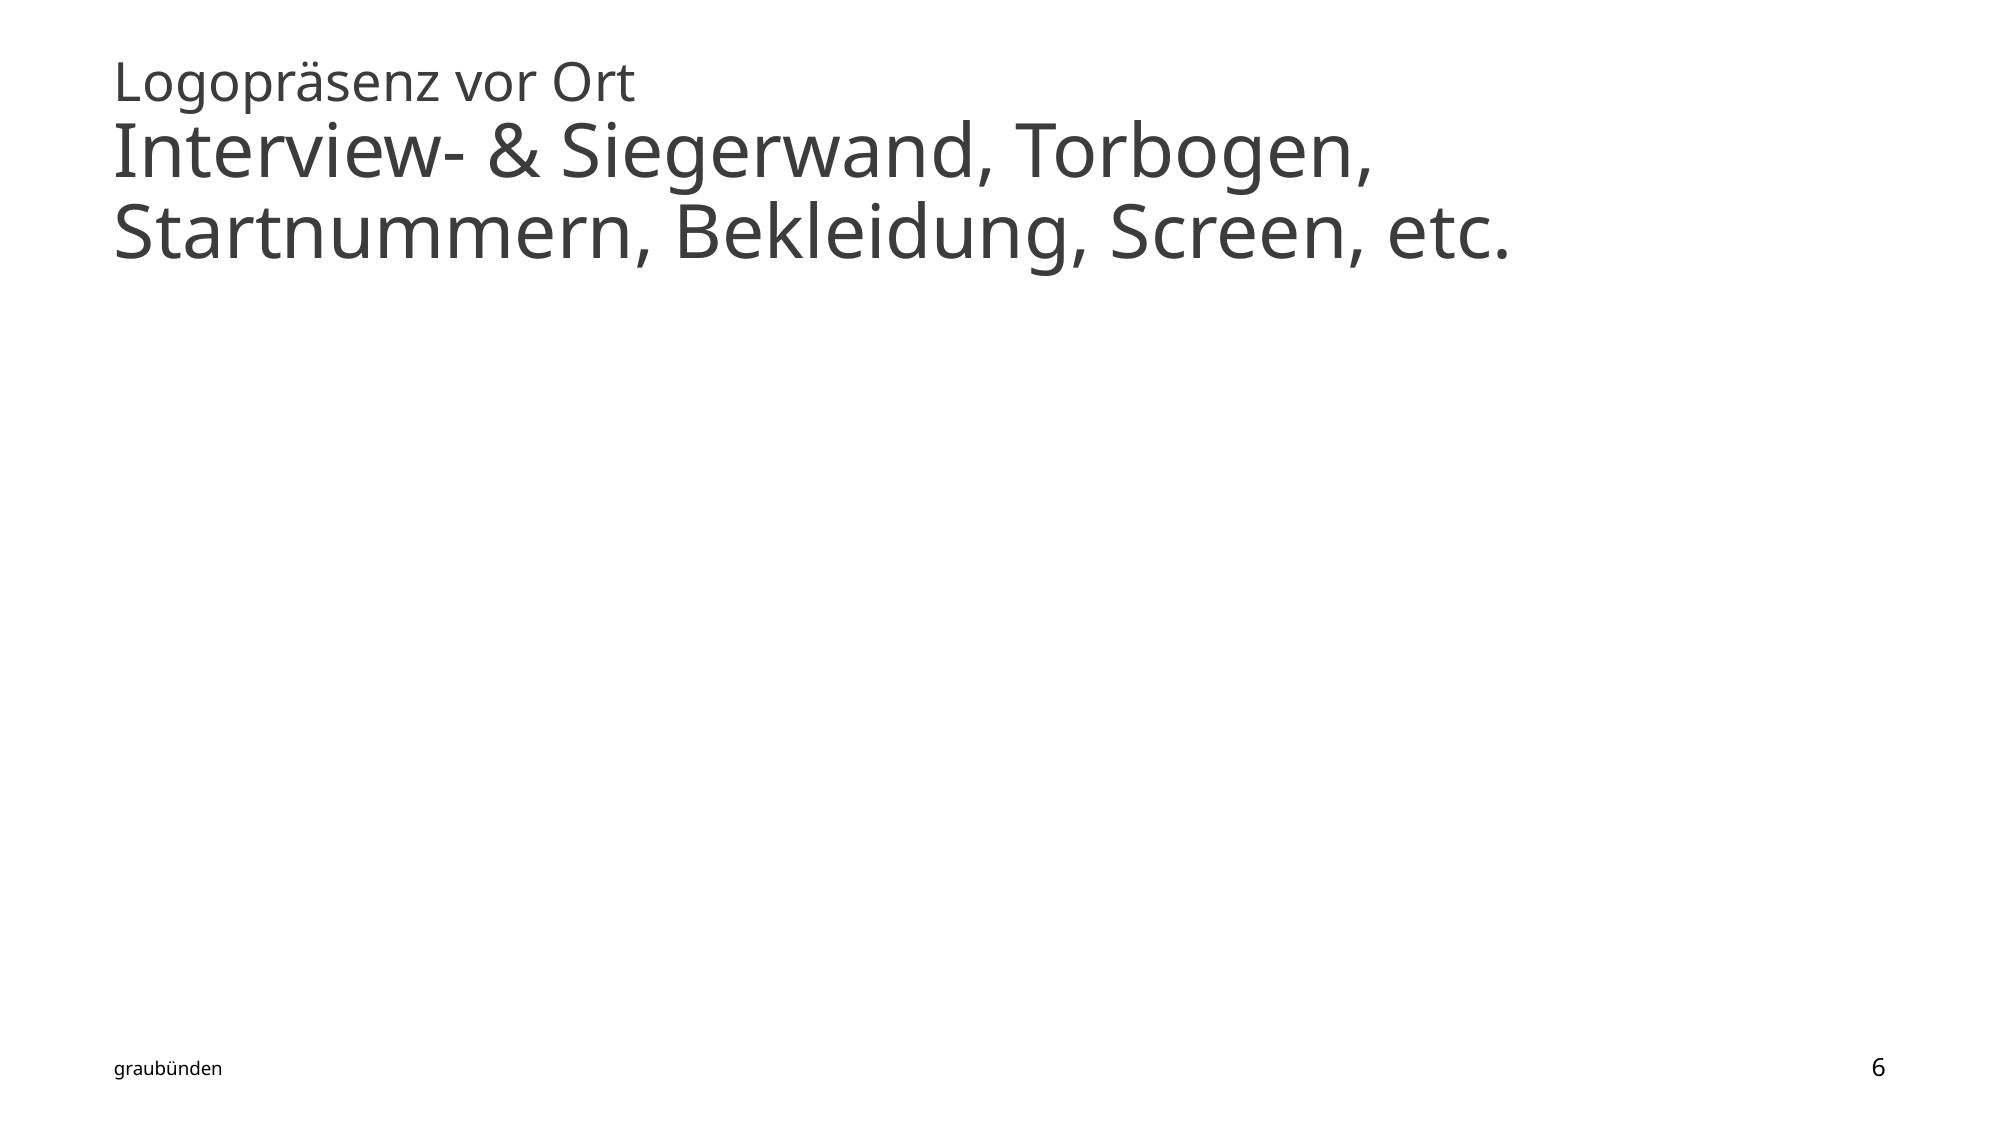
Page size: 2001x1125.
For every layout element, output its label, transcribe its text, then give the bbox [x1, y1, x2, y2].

title Logopräsenz vor Ort Interview- & Siegerwand, Torbogen, Startnummern, Bekleidung, Screen, etc. [114, 54, 1886, 244]
slide_number 6 [1620, 1011, 1886, 1125]
footer graubünden [114, 1011, 1284, 1125]
